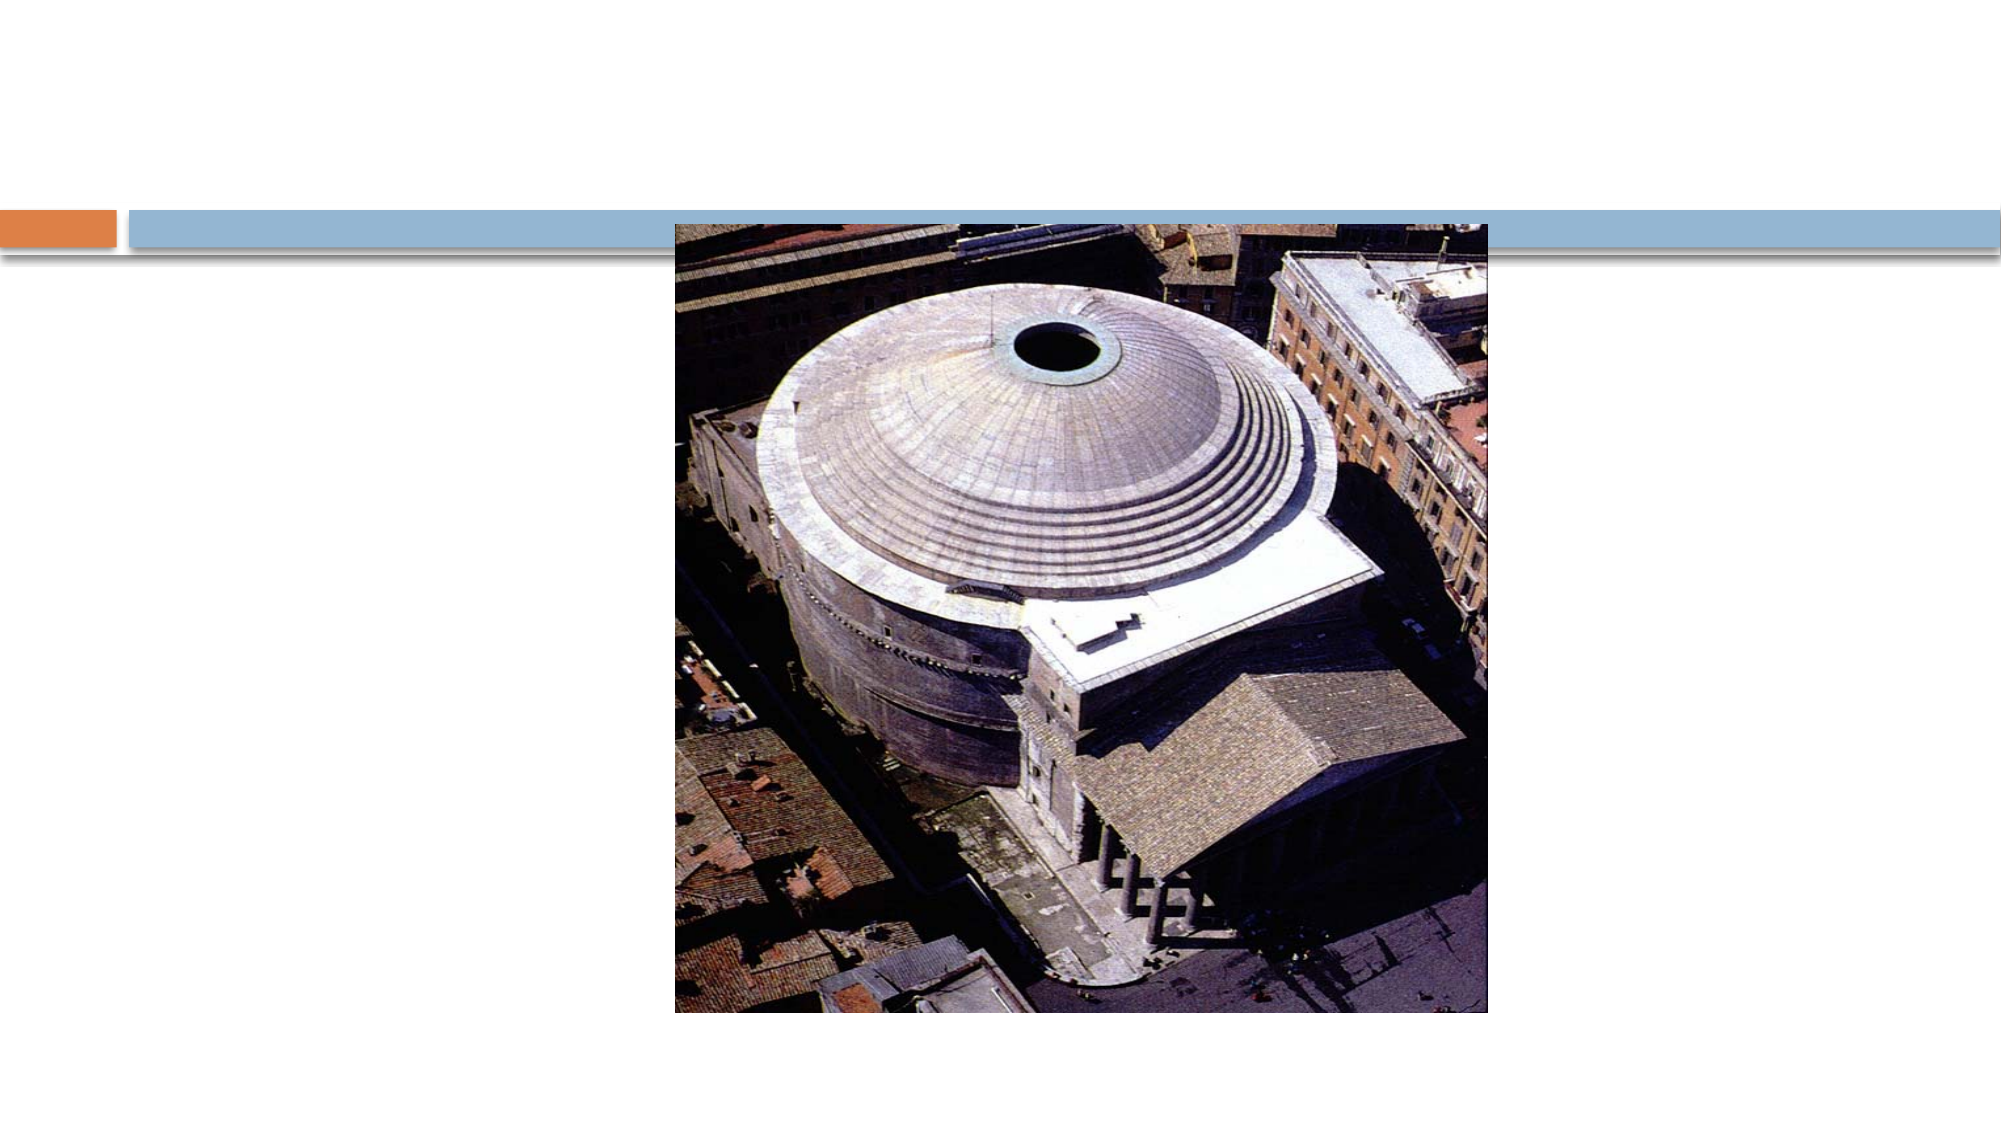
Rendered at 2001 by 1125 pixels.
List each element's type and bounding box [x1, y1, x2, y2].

picture [674, 224, 1488, 1013]
